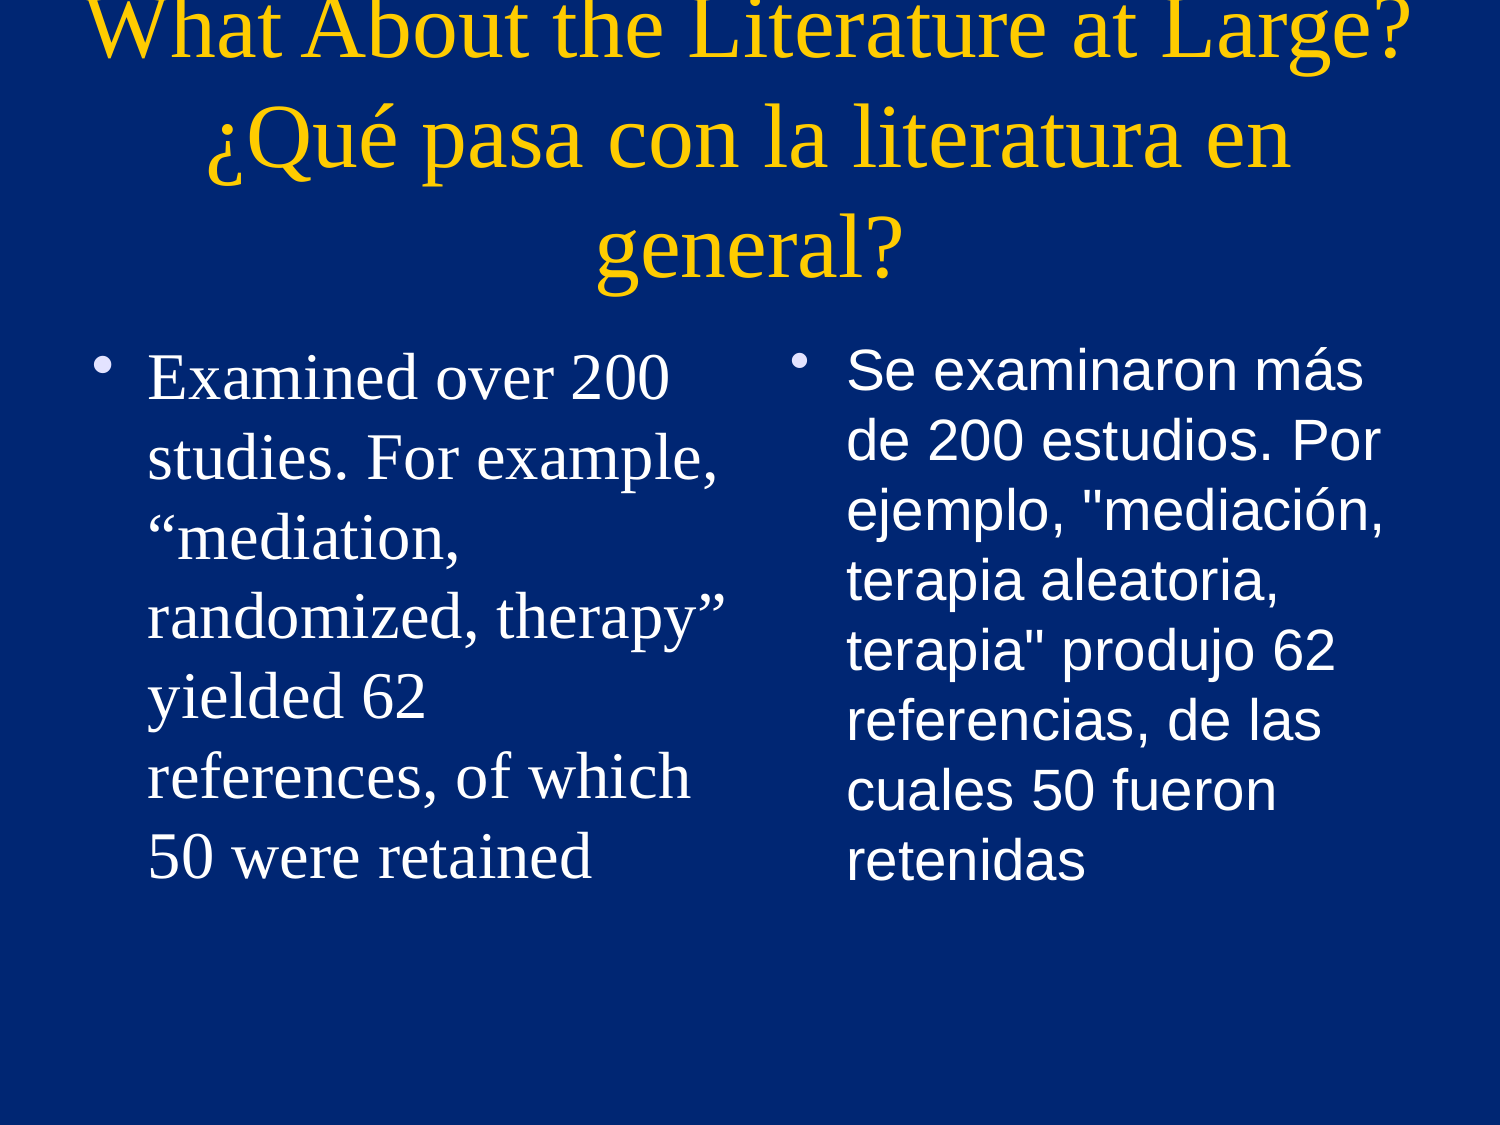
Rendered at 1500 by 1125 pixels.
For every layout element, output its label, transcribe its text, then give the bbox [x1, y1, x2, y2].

list Examined over 200 studies. For example, “mediation, randomized, therapy” yielded 62 references, of which 50 were retained [76, 324, 752, 1063]
text_box Se examinaron más de 200 estudios. Por ejemplo, "mediación, terapia aleatoria, terapia" produjo 62 referencias, de las cuales 50 fueron retenidas [774, 324, 1450, 1063]
title What About the Literature at Large? ¿Qué pasa con la literatura en general? [24, 37, 1476, 226]
